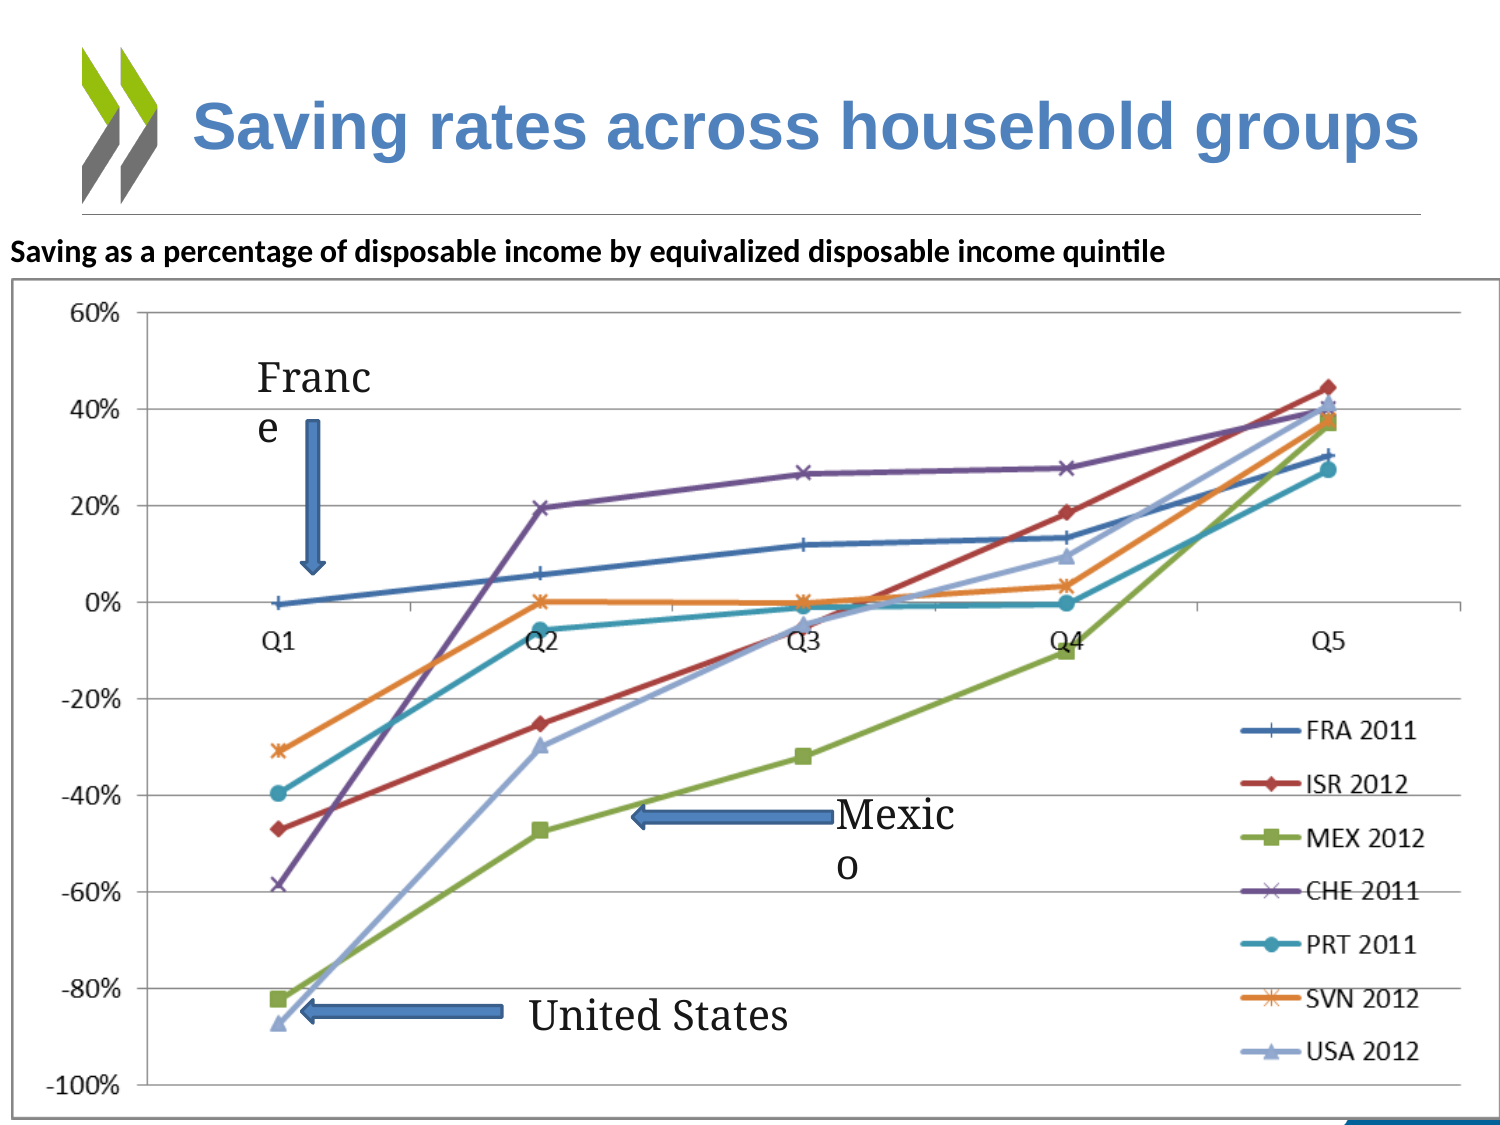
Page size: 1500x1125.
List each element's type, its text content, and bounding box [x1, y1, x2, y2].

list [10, 231, 1500, 1125]
title Saving rates across household groups [177, 38, 1459, 207]
